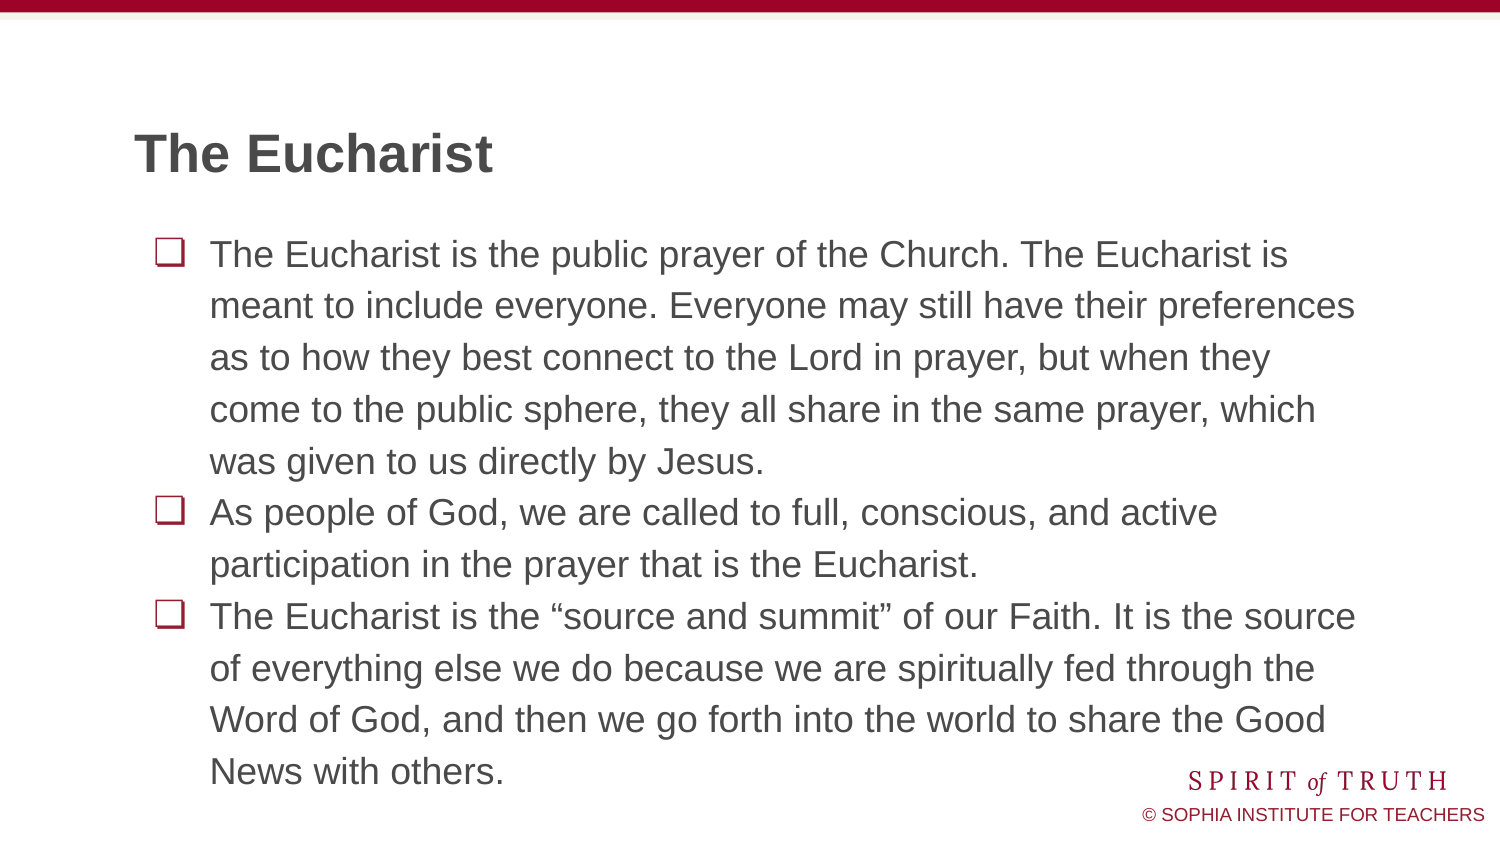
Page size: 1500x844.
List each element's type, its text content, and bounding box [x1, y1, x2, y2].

list The Eucharist is the public prayer of the Church. The Eucharist is meant to include everyone. Everyone may still have their preferences as to how they best connect to the Lord in prayer, but when they come to the public sphere, they all share in the same prayer, which was given to us directly by Jesus. As people of God, we are called to full, conscious, and active participation in the prayer that is the Eucharist. The Eucharist is the “source and summit” of our Faith. It is the source of everything else we do because we are spiritually fed through the Word of God, and then we go forth into the world to share the Good News with others. [119, 207, 1381, 735]
picture [1186, 768, 1449, 797]
title The Eucharist [119, 103, 1381, 192]
